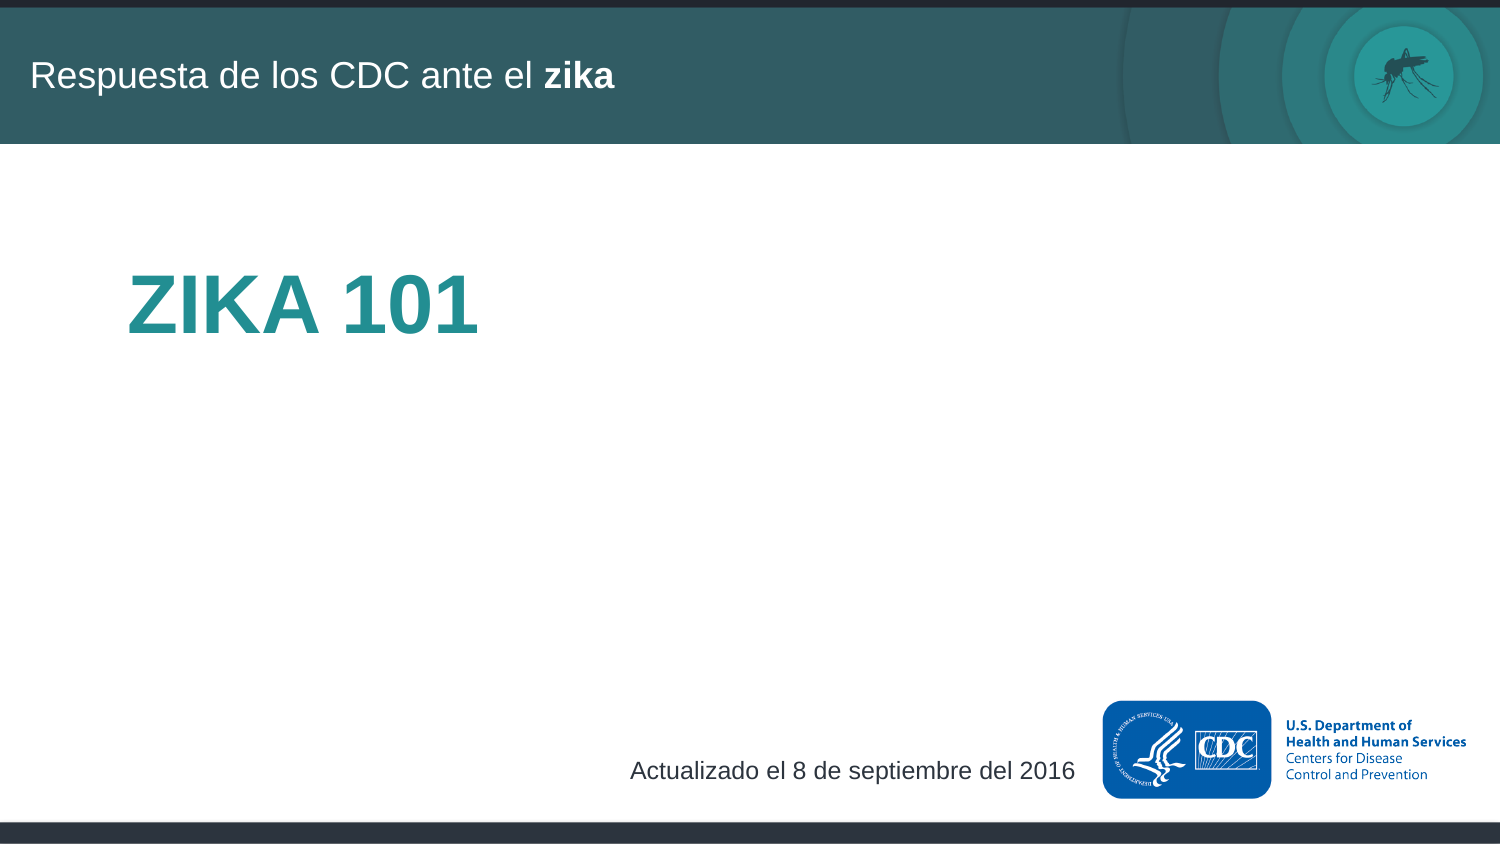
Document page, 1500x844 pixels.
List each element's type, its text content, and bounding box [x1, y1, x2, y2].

picture [1101, 699, 1466, 800]
title ZIKA 101 [112, 262, 1388, 443]
text_box Actualizado el 8 de septiembre del 2016 [589, 747, 1092, 793]
picture [0, 0, 1500, 144]
